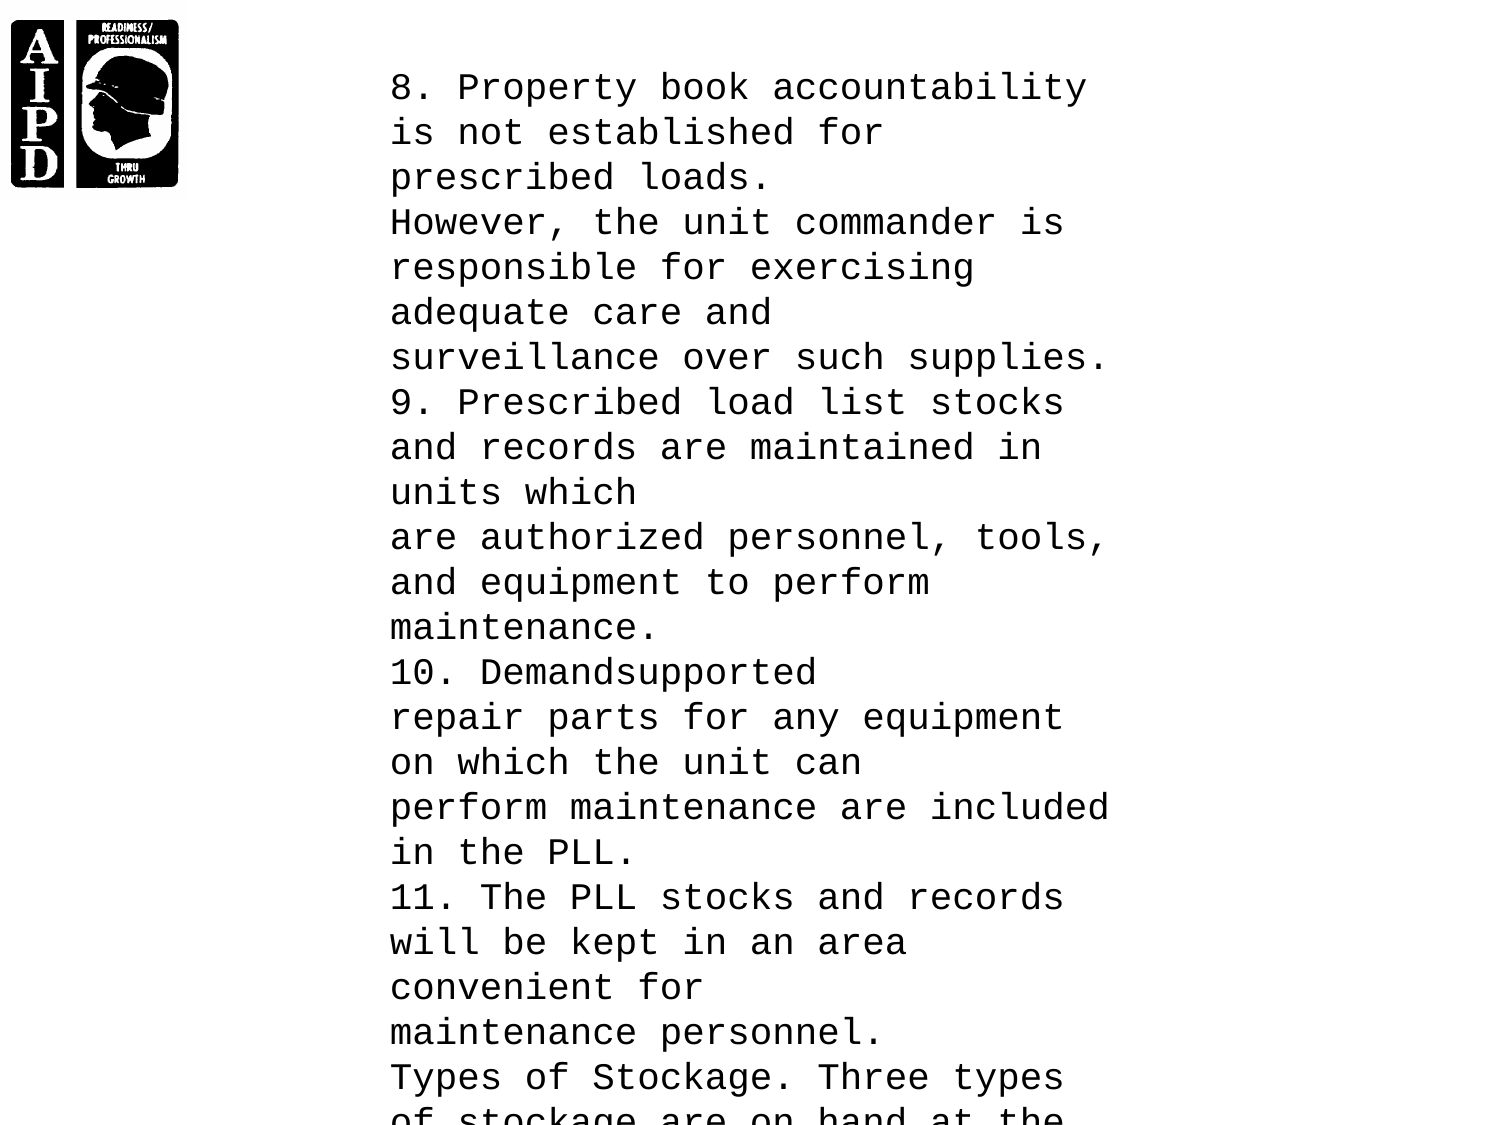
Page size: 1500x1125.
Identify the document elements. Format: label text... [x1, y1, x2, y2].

picture [0, 0, 187, 201]
text_box 8. Property book accountability is not established for prescribed loads. However, the unit commander is responsible for exercising adequate care and surveillance over such supplies. 9. Prescribed load list stocks and records are maintained in units which are authorized personnel, tools, and equipment to perform maintenance. 10. Demandsupported repair parts for any equipment on which the unit can perform maintenance are included in the PLL. 11. The PLL stocks and records will be kept in an area convenient for maintenance personnel. Types of Stockage. Three types of stockage are on hand at the unit level: initial, consumable item, and direct exchange (DX) stockage. [374, 55, 1125, 1125]
